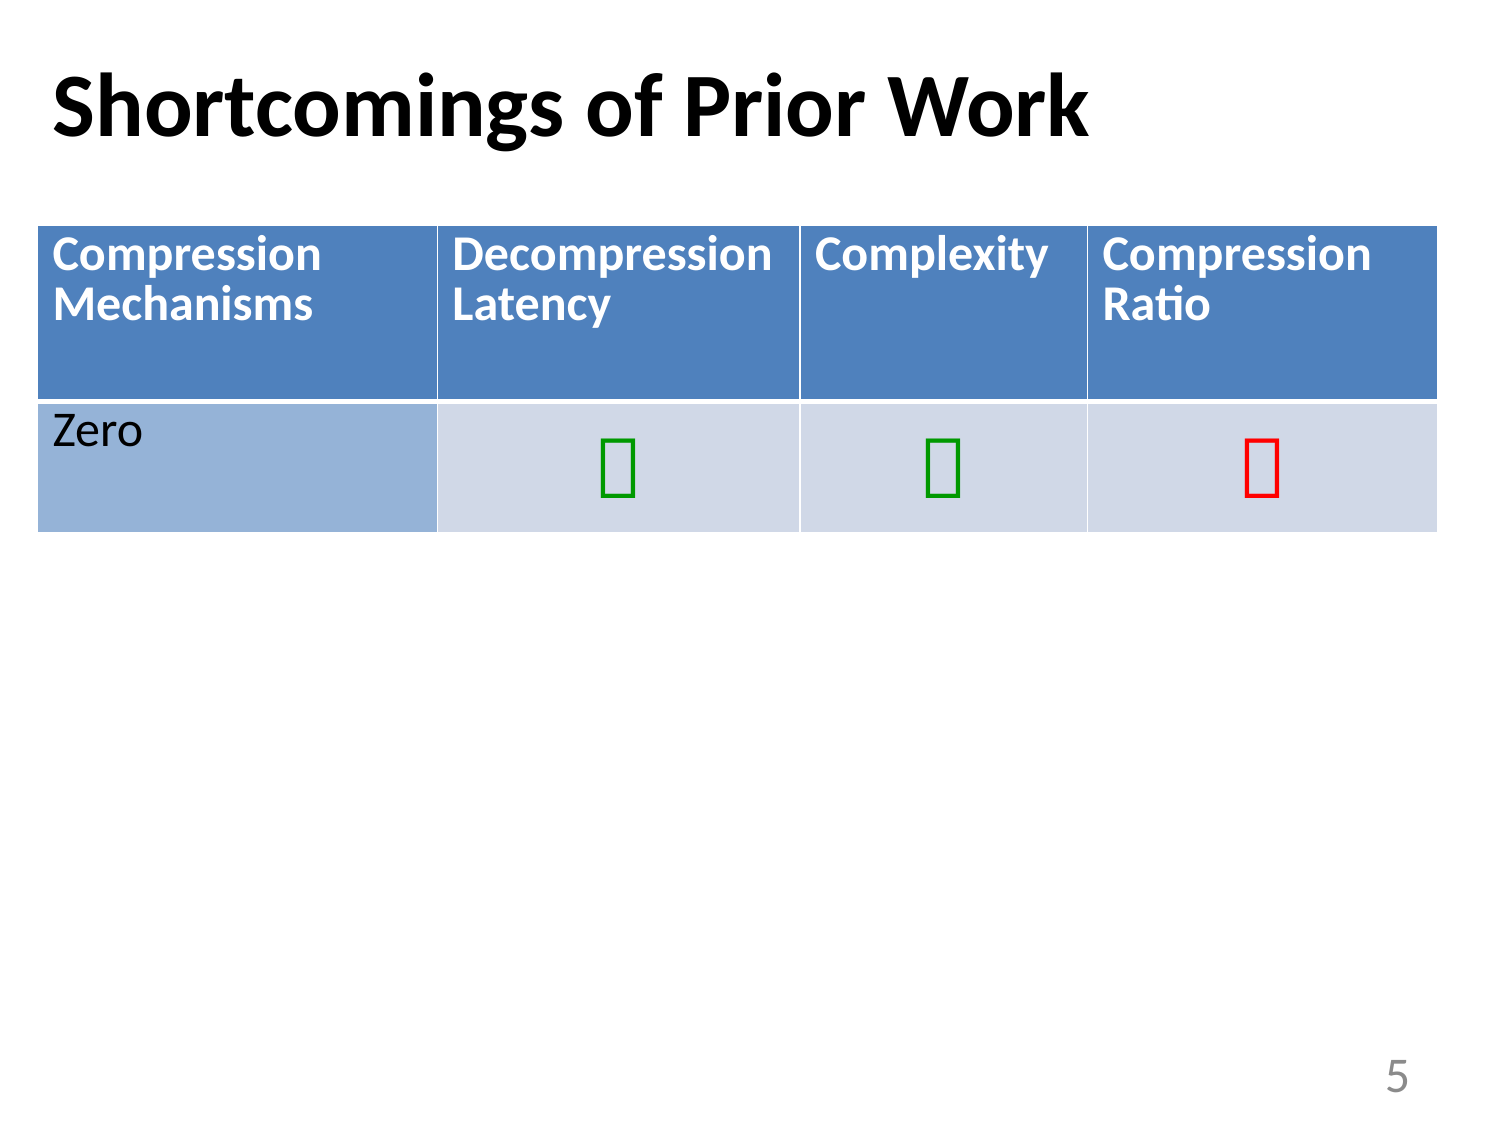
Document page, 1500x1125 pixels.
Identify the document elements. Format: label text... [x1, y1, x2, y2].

table_header Complexity [801, 226, 1087, 399]
table_header Decompression Latency [438, 226, 799, 399]
table_header Compression Ratio [1088, 226, 1437, 399]
table_cell Zero [38, 404, 437, 532]
table_cell  [438, 404, 799, 532]
title Shortcomings of Prior Work [37, 38, 1450, 163]
table_cell  [801, 404, 1087, 532]
slide_number 5 [1074, 1042, 1425, 1103]
table_cell  [1088, 404, 1437, 532]
table_header Compression Mechanisms [38, 226, 437, 399]
